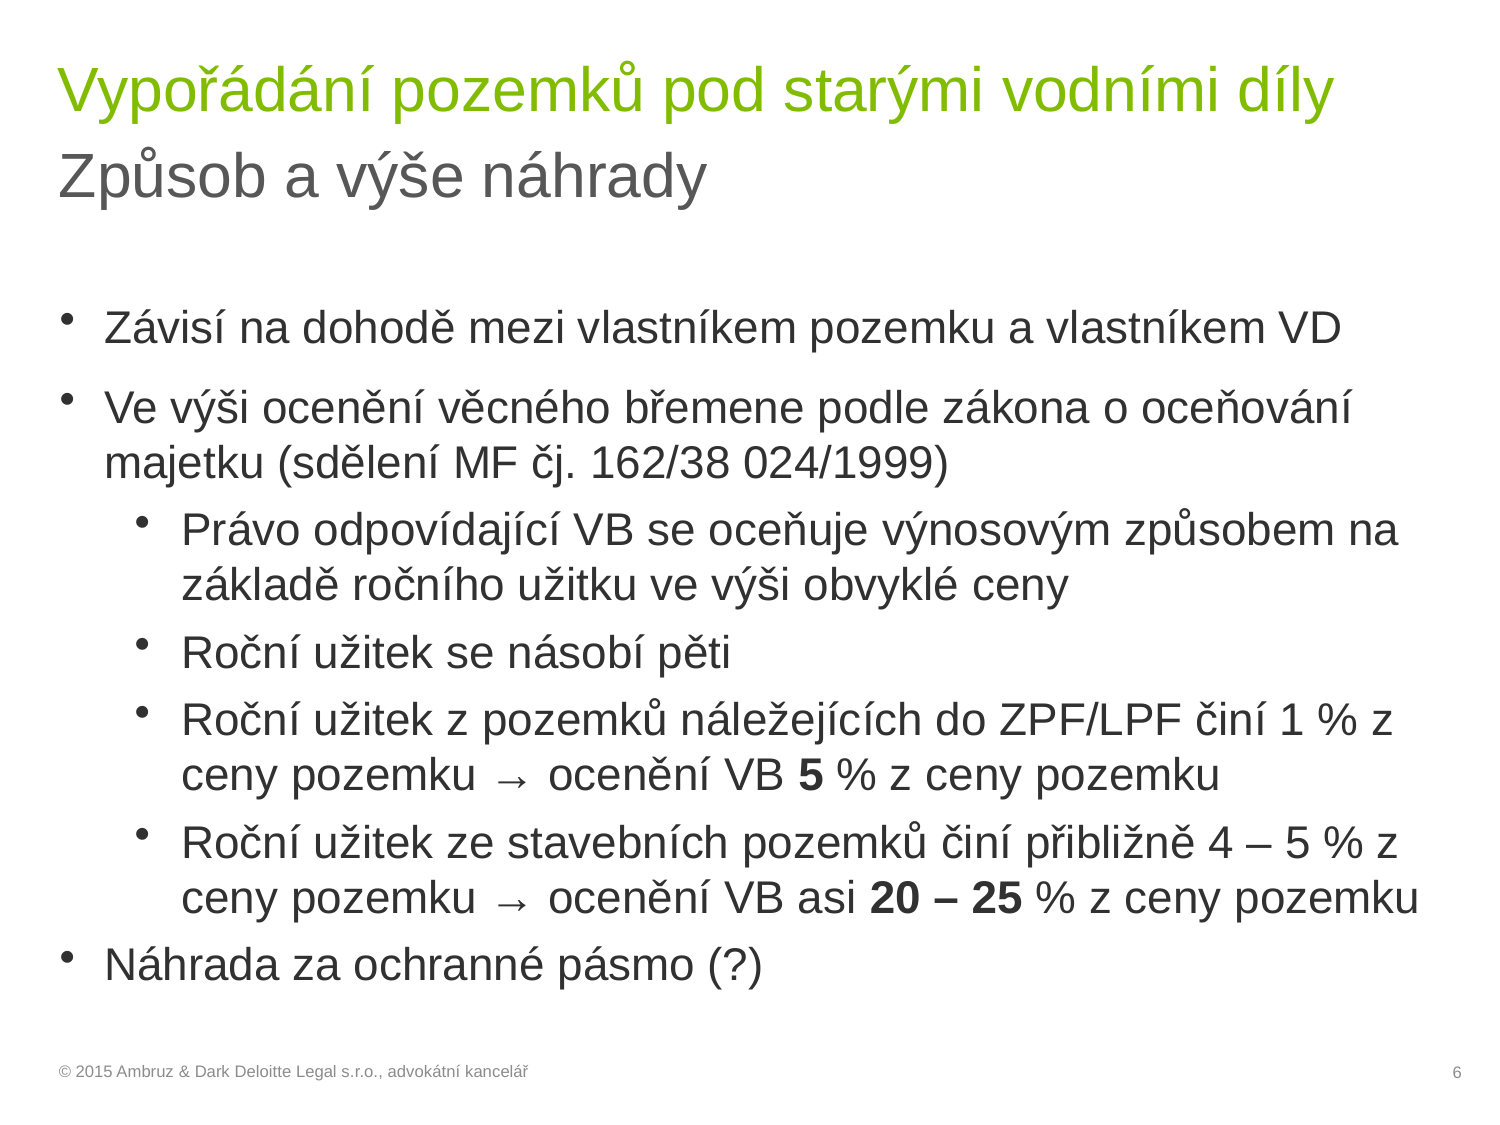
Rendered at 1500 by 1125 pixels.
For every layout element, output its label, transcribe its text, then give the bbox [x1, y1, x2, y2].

list Způsob a výše náhrady [58, 134, 1460, 289]
list Závisí na dohodě mezi vlastníkem pozemku a vlastníkem VD Ve výši ocenění věcného břemene podle zákona o oceňování majetku (sdělení MF čj. 162/38 024/1999) Právo odpovídající VB se oceňuje výnosovým způsobem na základě ročního užitku ve výši obvyklé ceny Roční užitek se násobí pěti Roční užitek z pozemků náležejících do ZPF/LPF činí 1 % z ceny pozemku → ocenění VB 5 % z ceny pozemku Roční užitek ze stavebních pozemků činí přibližně 4 – 5 % z ceny pozemku → ocenění VB asi 20 – 25 % z ceny pozemku Náhrada za ochranné pásmo (?) [59, 297, 1460, 1039]
title Vypořádání pozemků pod starými vodními díly [57, 57, 1458, 132]
